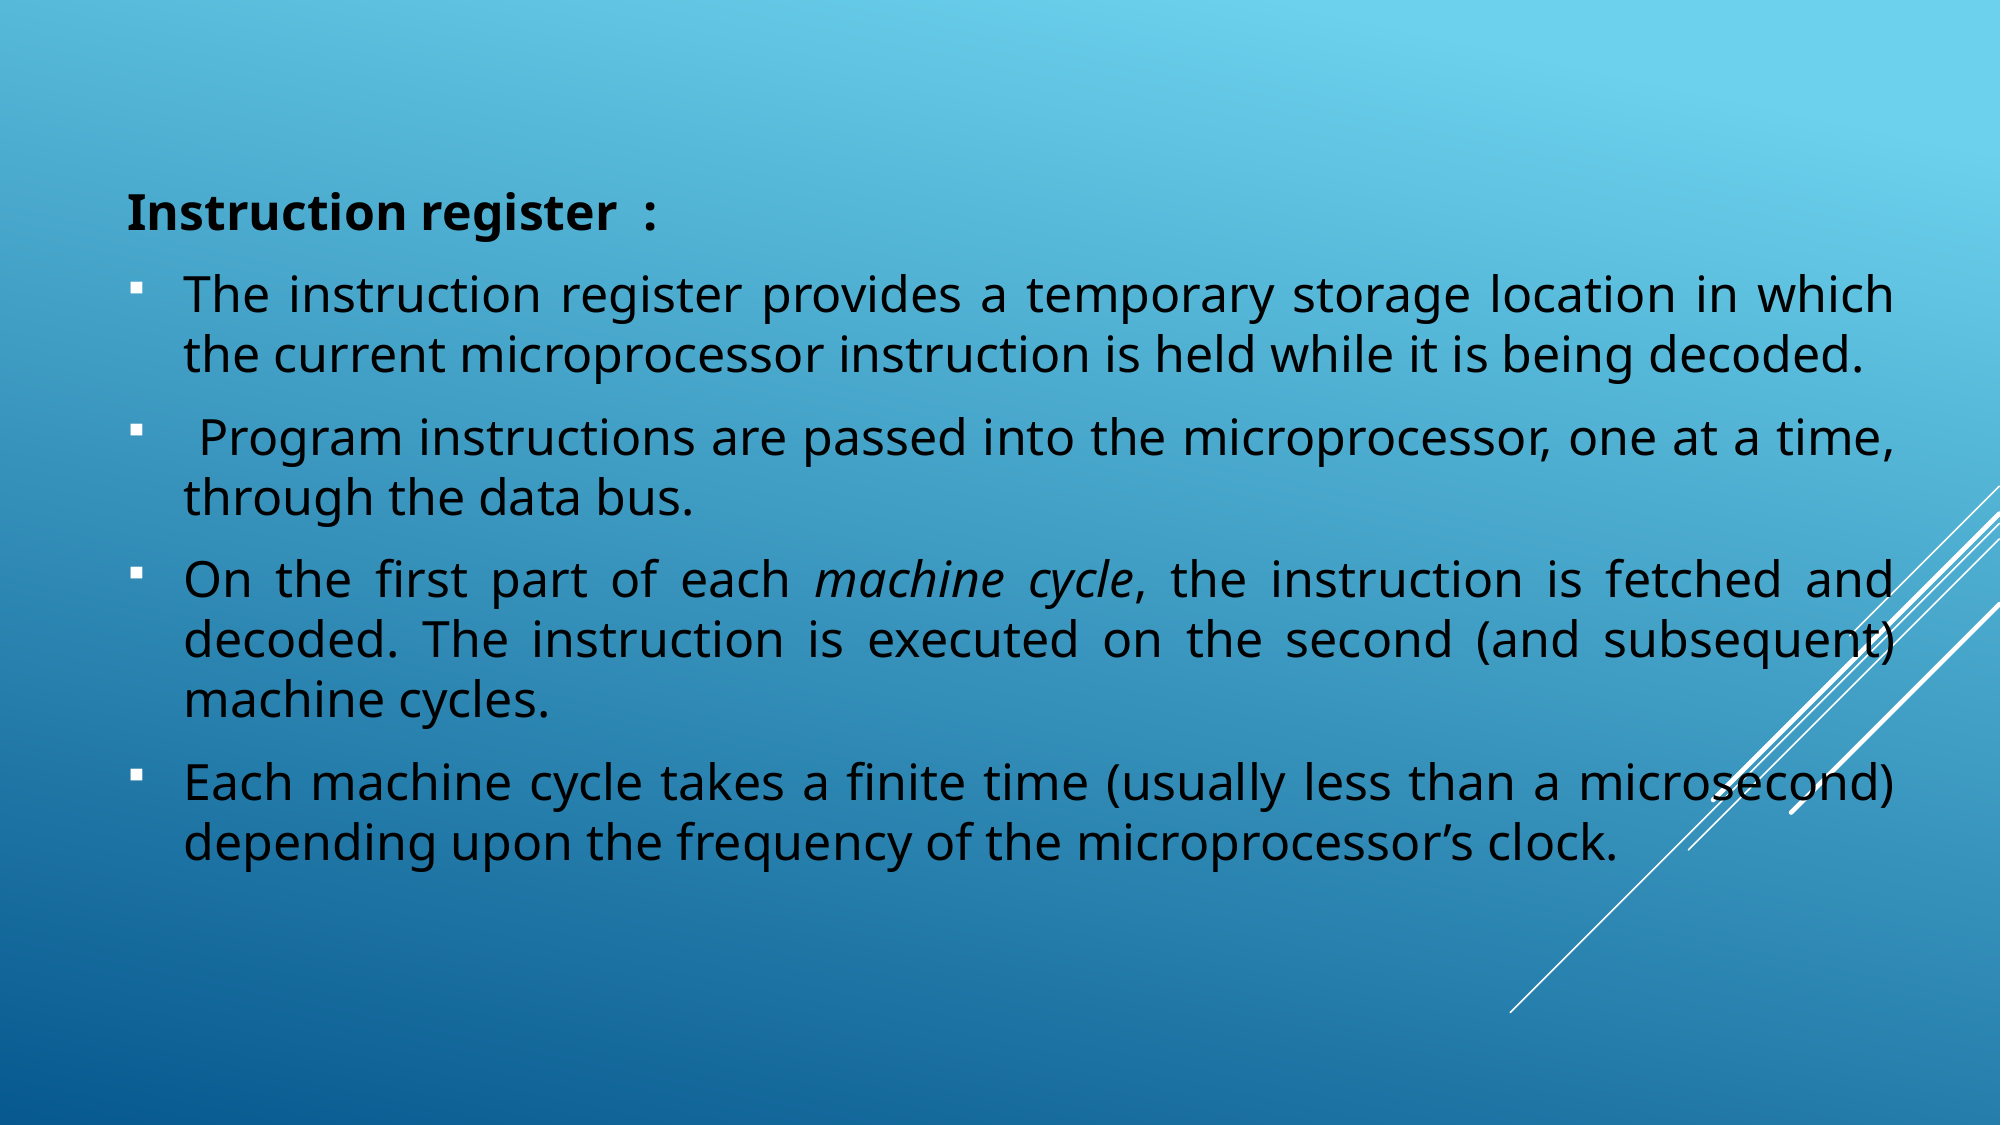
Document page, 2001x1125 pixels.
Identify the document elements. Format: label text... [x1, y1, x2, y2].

list Instruction register : The instruction register provides a temporary storage location in which the current microprocessor instruction is held while it is being decoded. Program instructions are passed into the microprocessor, one at a time, through the data bus. On the first part of each machine cycle, the instruction is fetched and decoded. The instruction is executed on the second (and subsequent) machine cycles. Each machine cycle takes a finite time (usually less than a microsecond) depending upon the frequency of the microprocessor’s clock. [112, 172, 1912, 984]
